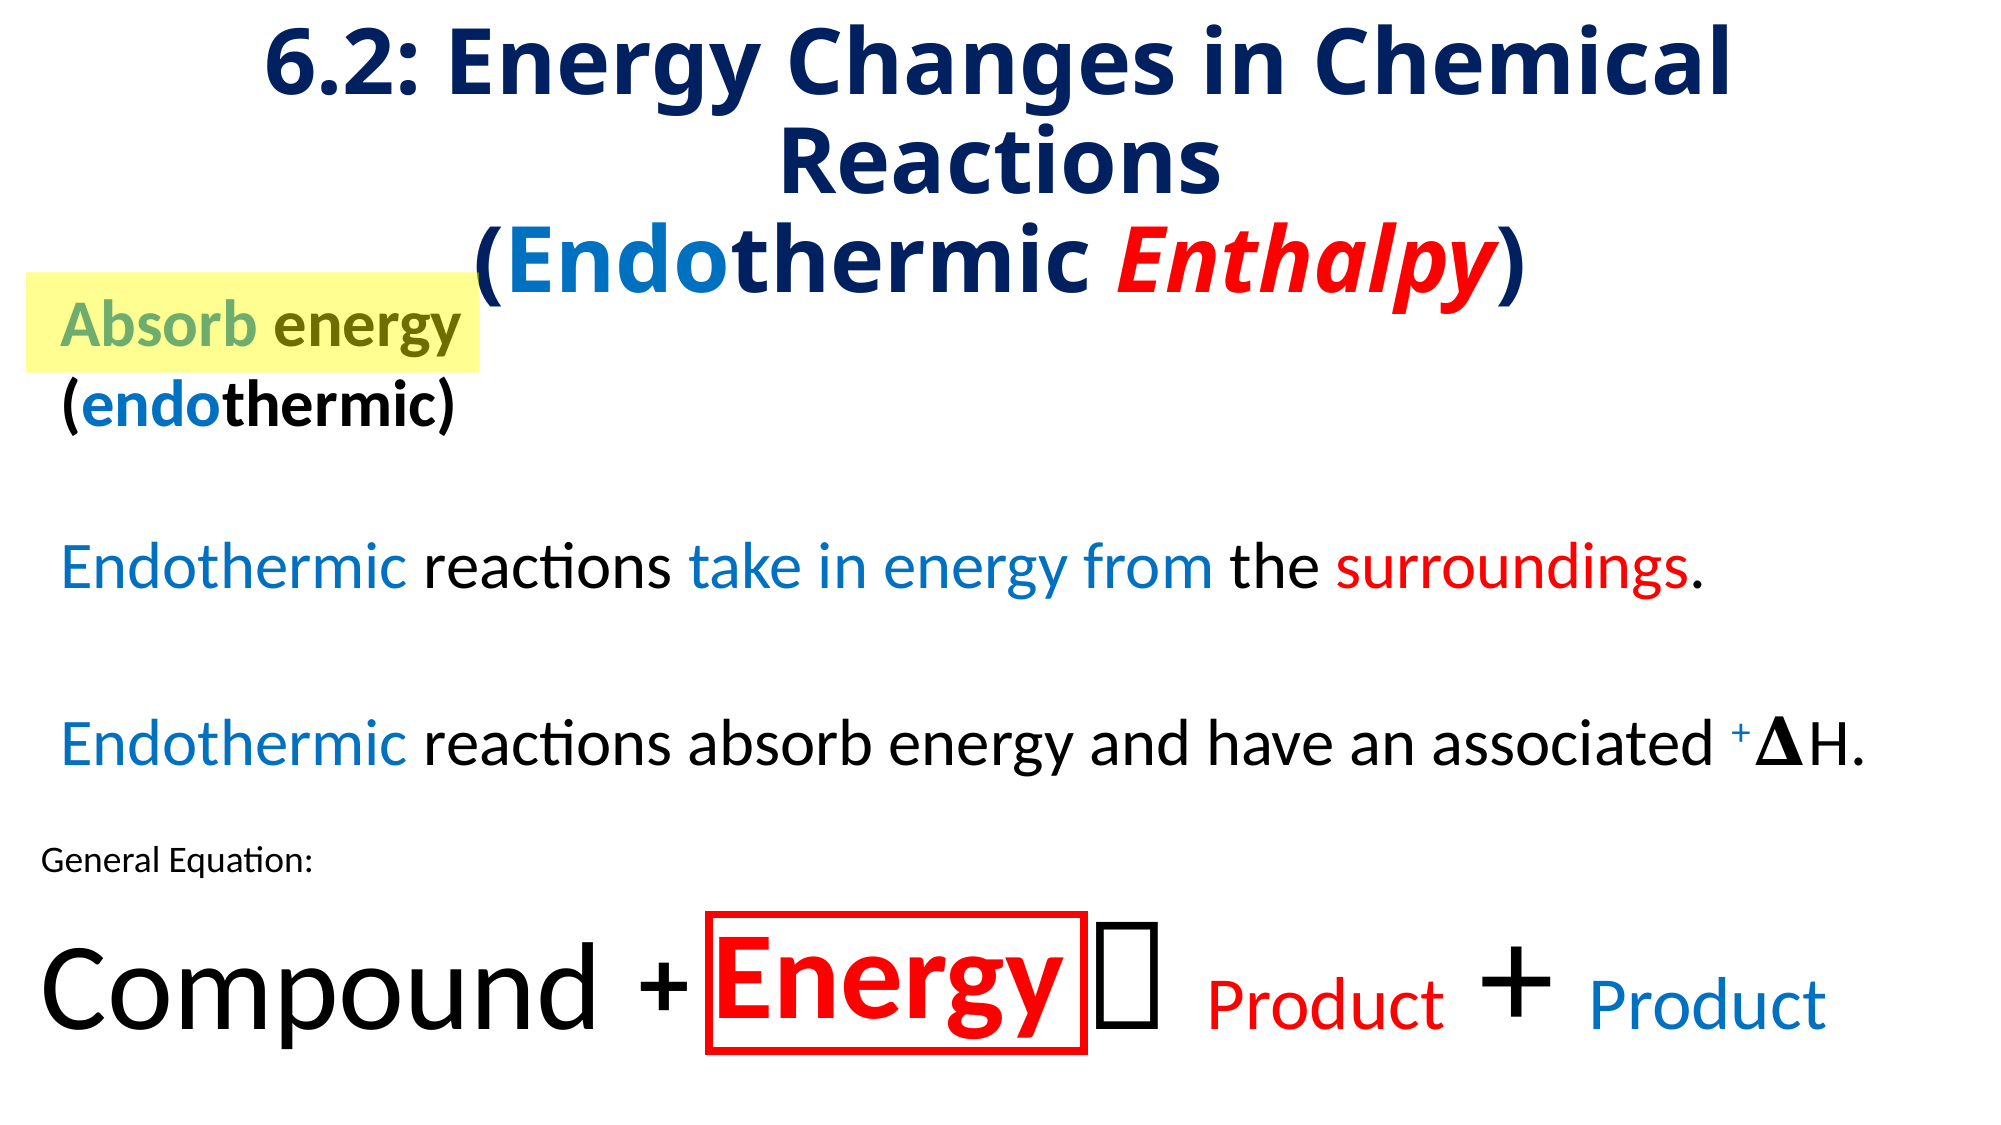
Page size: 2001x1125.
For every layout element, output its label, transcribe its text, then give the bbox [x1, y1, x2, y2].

text_box General Equation: Compound  Product + Product [26, 827, 1959, 1068]
text_box + Energy [625, 886, 1117, 1052]
text_box [25, 271, 480, 374]
title 6.2: Energy Changes in Chemical Reactions (Endothermic Enthalpy) [137, 55, 1863, 273]
text_box [708, 913, 1085, 1052]
text_box Endothermic reactions absorb energy and have an associated +𝚫H. [45, 691, 1950, 786]
text_box Endothermic reactions take in energy from the surroundings. [45, 514, 1950, 610]
text_box Absorb energy (endothermic) [45, 272, 658, 448]
